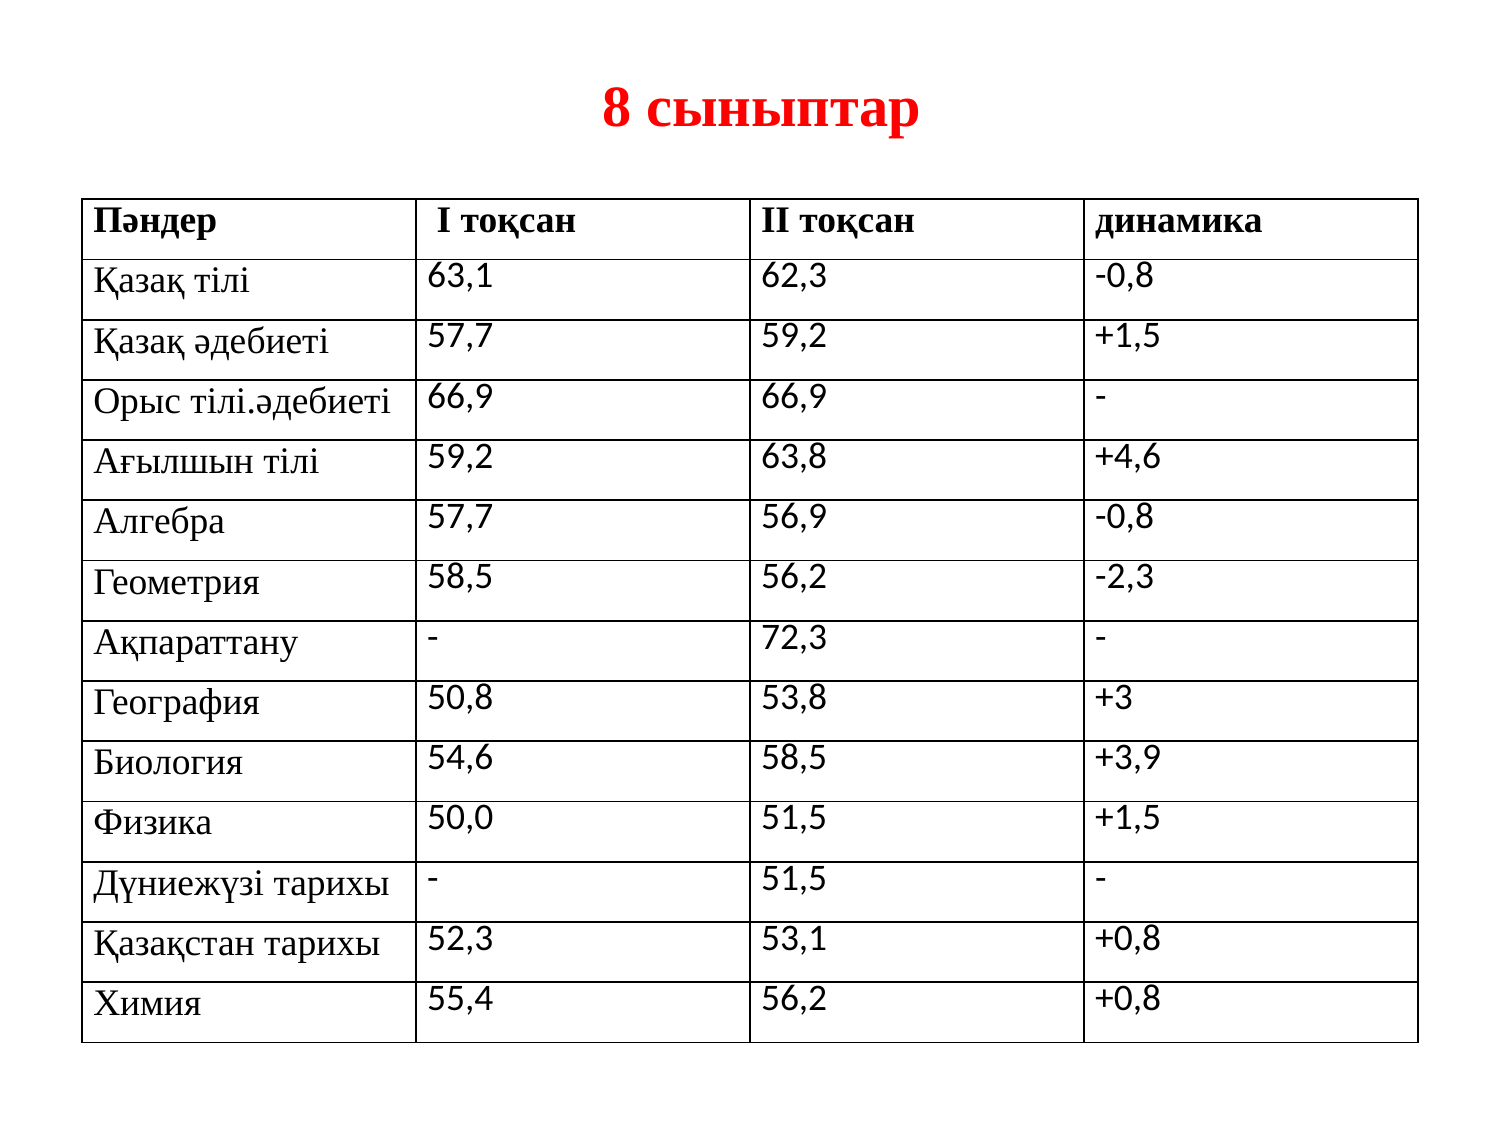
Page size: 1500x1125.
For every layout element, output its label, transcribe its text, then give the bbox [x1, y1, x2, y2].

table_cell -0,8 [1085, 260, 1417, 319]
text_box 8 сыныптар [199, 0, 1325, 191]
table_cell Қазақстан тарихы [83, 923, 415, 981]
table_cell 66,9 [417, 381, 749, 439]
table_cell - [417, 622, 749, 680]
table_header Пәндер [83, 200, 415, 259]
table_cell 52,3 [417, 923, 749, 981]
table_cell Алгебра [83, 501, 415, 560]
table_cell География [83, 682, 415, 740]
table_cell +3,9 [1085, 742, 1417, 801]
table_cell 50,0 [417, 802, 749, 861]
table_cell +1,5 [1085, 321, 1417, 379]
table_cell Ағылшын тілі [83, 441, 415, 499]
table_cell +4,6 [1085, 441, 1417, 499]
table_cell 59,2 [751, 321, 1083, 379]
table_header II тоқсан [751, 200, 1083, 259]
table_cell 53,1 [751, 923, 1083, 981]
table_cell Физика [83, 802, 415, 861]
table_header динамика [1085, 200, 1417, 259]
table_cell Геометрия [83, 561, 415, 620]
table_cell 63,1 [417, 260, 749, 319]
table_cell - [417, 863, 749, 921]
table_cell -0,8 [1085, 501, 1417, 560]
table_cell 57,7 [417, 321, 749, 379]
table_cell - [1085, 381, 1417, 439]
table_cell 56,2 [751, 561, 1083, 620]
table_cell 56,2 [751, 983, 1083, 1042]
table_cell 63,8 [751, 441, 1083, 499]
table_cell Ақпараттану [83, 622, 415, 680]
table_cell 57,7 [417, 501, 749, 560]
table_cell Қазақ тілі [83, 260, 415, 319]
table_header I тоқсан [417, 200, 749, 259]
table_cell 58,5 [417, 561, 749, 620]
table_cell 53,8 [751, 682, 1083, 740]
table_cell Химия [83, 983, 415, 1042]
table_cell 51,5 [751, 863, 1083, 921]
table_cell - [1085, 863, 1417, 921]
table_cell Қазақ әдебиеті [83, 321, 415, 379]
table_cell 54,6 [417, 742, 749, 801]
table_cell -2,3 [1085, 561, 1417, 620]
table_cell 62,3 [751, 260, 1083, 319]
table_cell 66,9 [751, 381, 1083, 439]
table_cell +1,5 [1085, 802, 1417, 861]
table_cell 50,8 [417, 682, 749, 740]
table_cell 51,5 [751, 802, 1083, 861]
table_cell Биология [83, 742, 415, 801]
table_cell 58,5 [751, 742, 1083, 801]
table_cell Орыс тілі.әдебиеті [83, 381, 415, 439]
table_cell 56,9 [751, 501, 1083, 560]
table_cell +0,8 [1085, 923, 1417, 981]
table_cell 72,3 [751, 622, 1083, 680]
table_cell +3 [1085, 682, 1417, 740]
table_cell +0,8 [1085, 983, 1417, 1042]
table_cell - [1085, 622, 1417, 680]
table_cell Дүниежүзі тарихы [83, 863, 415, 921]
table_cell 59,2 [417, 441, 749, 499]
table_cell 55,4 [417, 983, 749, 1042]
